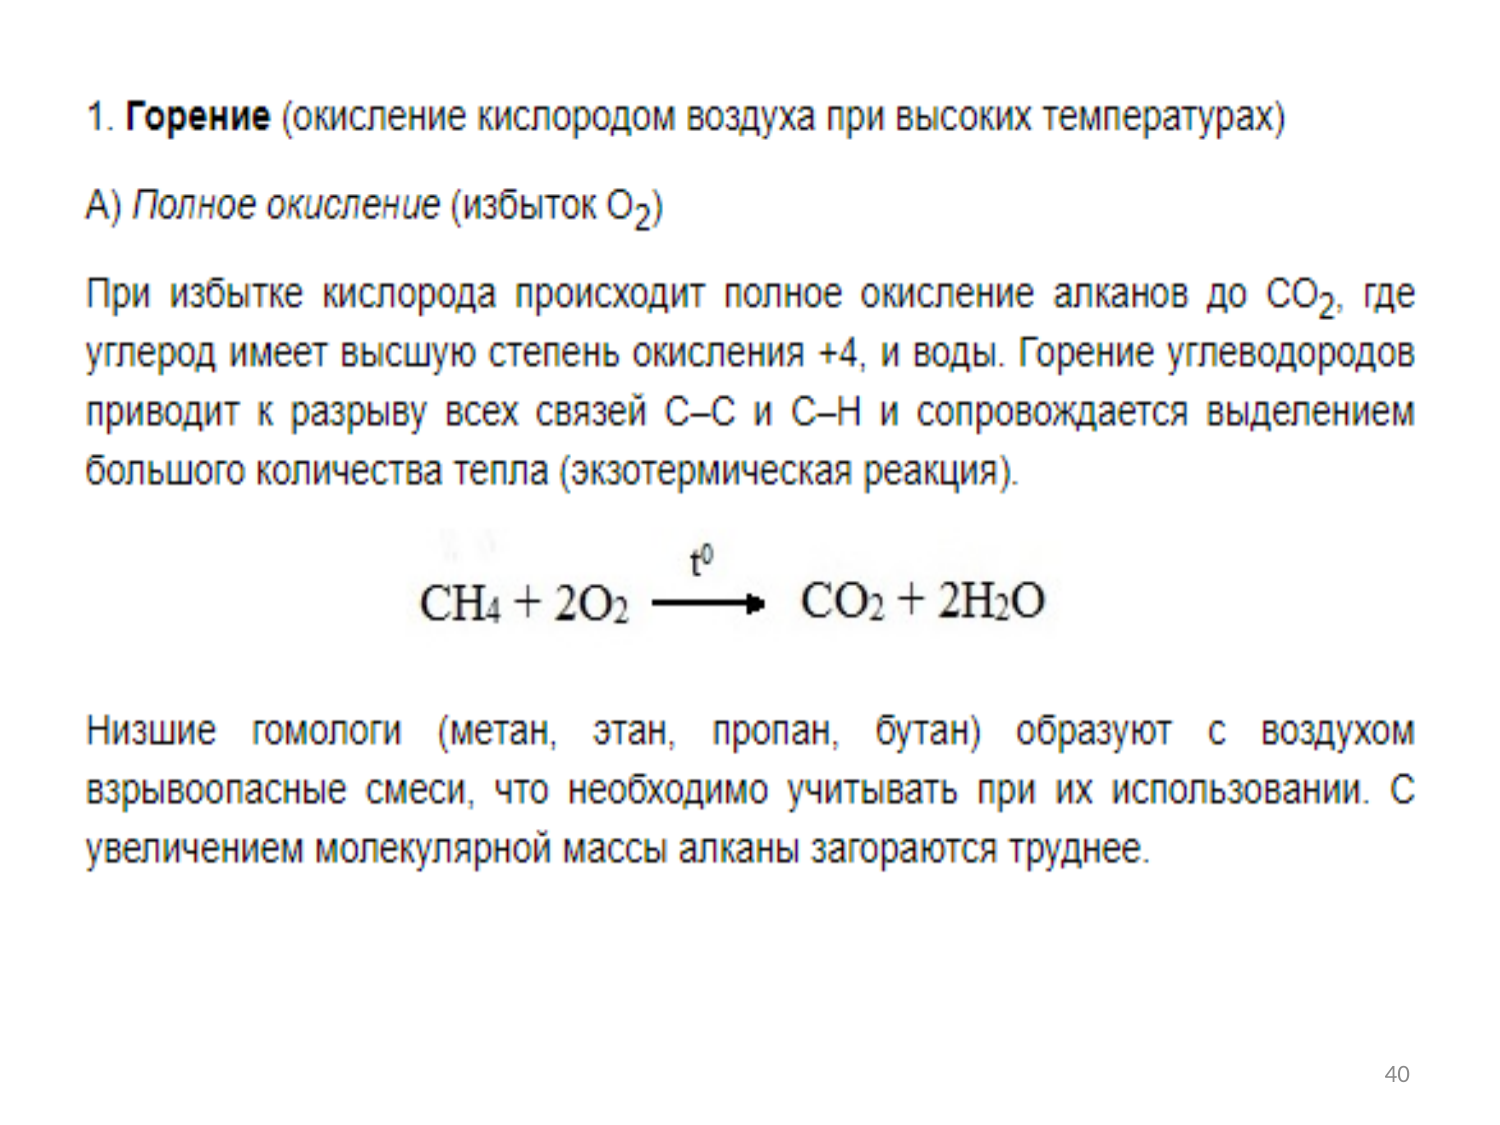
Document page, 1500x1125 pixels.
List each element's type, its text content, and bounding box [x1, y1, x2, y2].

picture [64, 89, 1459, 894]
slide_number 40 [1074, 1042, 1425, 1103]
